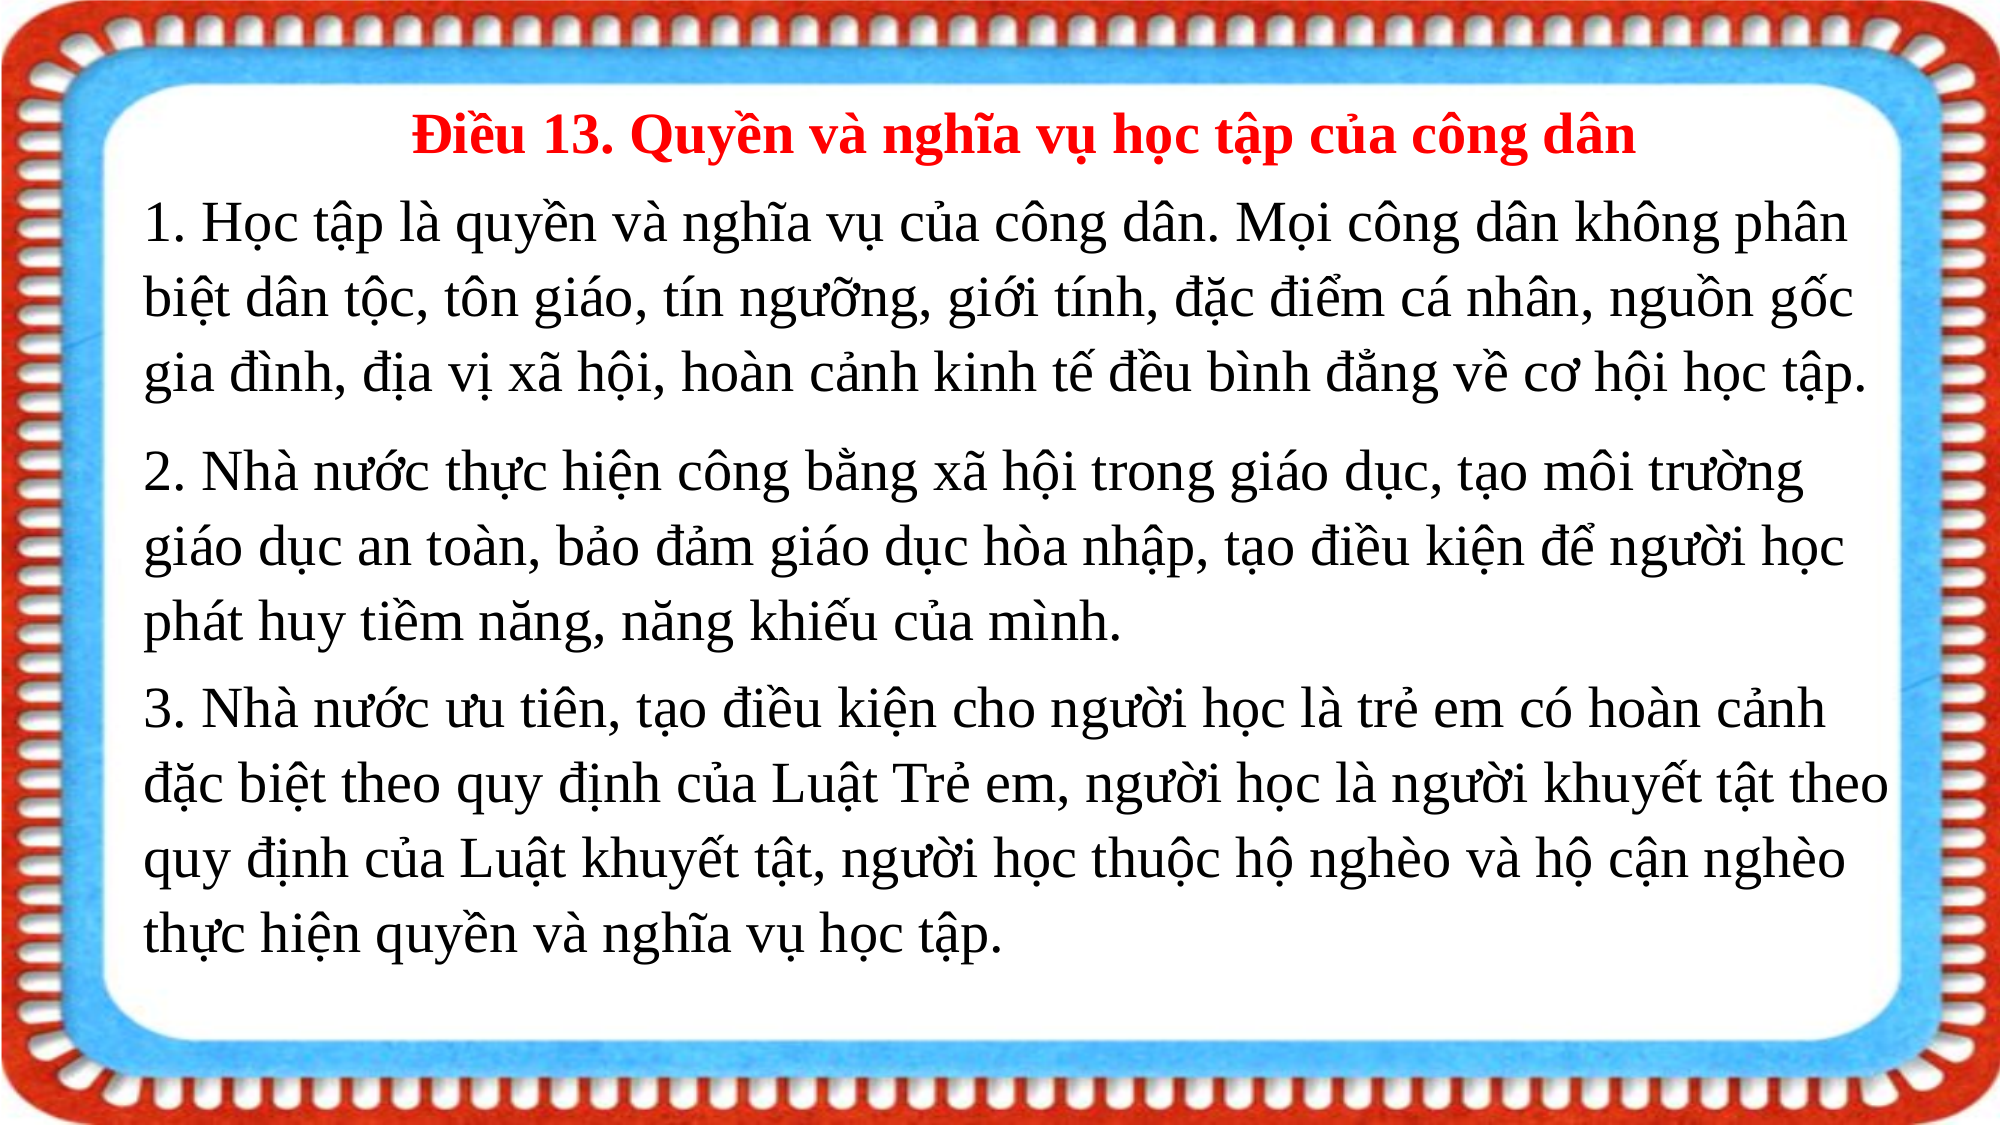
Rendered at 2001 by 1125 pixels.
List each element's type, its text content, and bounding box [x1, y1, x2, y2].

text_box Điều 13. Quyền và nghĩa vụ học tập của công dân 1. Học tập là quyền và nghĩa vụ của công dân. Mọi công dân không phân biệt dân tộc, tôn giáo, tín ngưỡng, giới tính, đặc điểm cá nhân, nguồn gốc gia đình, địa vị xã hội, hoàn cảnh kinh tế đều bình đẳng về cơ hội học tập. 2. Nhà nước thực hiện công bằng xã hội trong giáo dục, tạo môi trường giáo dục an toàn, bảo đảm giáo dục hòa nhập, tạo điều kiện để người học phát huy tiềm năng, năng khiếu của mình. 3. Nhà nước ưu tiên, tạo điều kiện cho người học là trẻ em có hoàn cảnh đặc biệt theo quy định của Luật Trẻ em, người học là người khuyết tật theo quy định của Luật khuyết tật, người học thuộc hộ nghèo và hộ cận nghèo thực hiện quyền và nghĩa vụ học tập. [129, 83, 437, 1032]
picture [3, 0, 2000, 1125]
text_box Điều 13. Quyền và nghĩa vụ học tập của công dân 1. Học tập là quyền và nghĩa vụ của công dân. Mọi công dân không phân biệt dân tộc, tôn giáo, tín ngưỡng, giới tính, đặc điểm cá nhân, nguồn gốc gia đình, địa vị xã hội, hoàn cảnh kinh tế đều bình đẳng về cơ hội học tập. 2. Nhà nước thực hiện công bằng xã hội trong giáo dục, tạo môi trường giáo dục an toàn, bảo đảm giáo dục hòa nhập, tạo điều kiện để người học phát huy tiềm năng, năng khiếu của mình. 3. Nhà nước ưu tiên, tạo điều kiện cho người học là trẻ em có hoàn cảnh đặc biệt theo quy định của Luật Trẻ em, người học là người khuyết tật theo quy định của Luật khuyết tật, người học thuộc hộ nghèo và hộ cận nghèo thực hiện quyền và nghĩa vụ học tập. [1563, 83, 1920, 1032]
